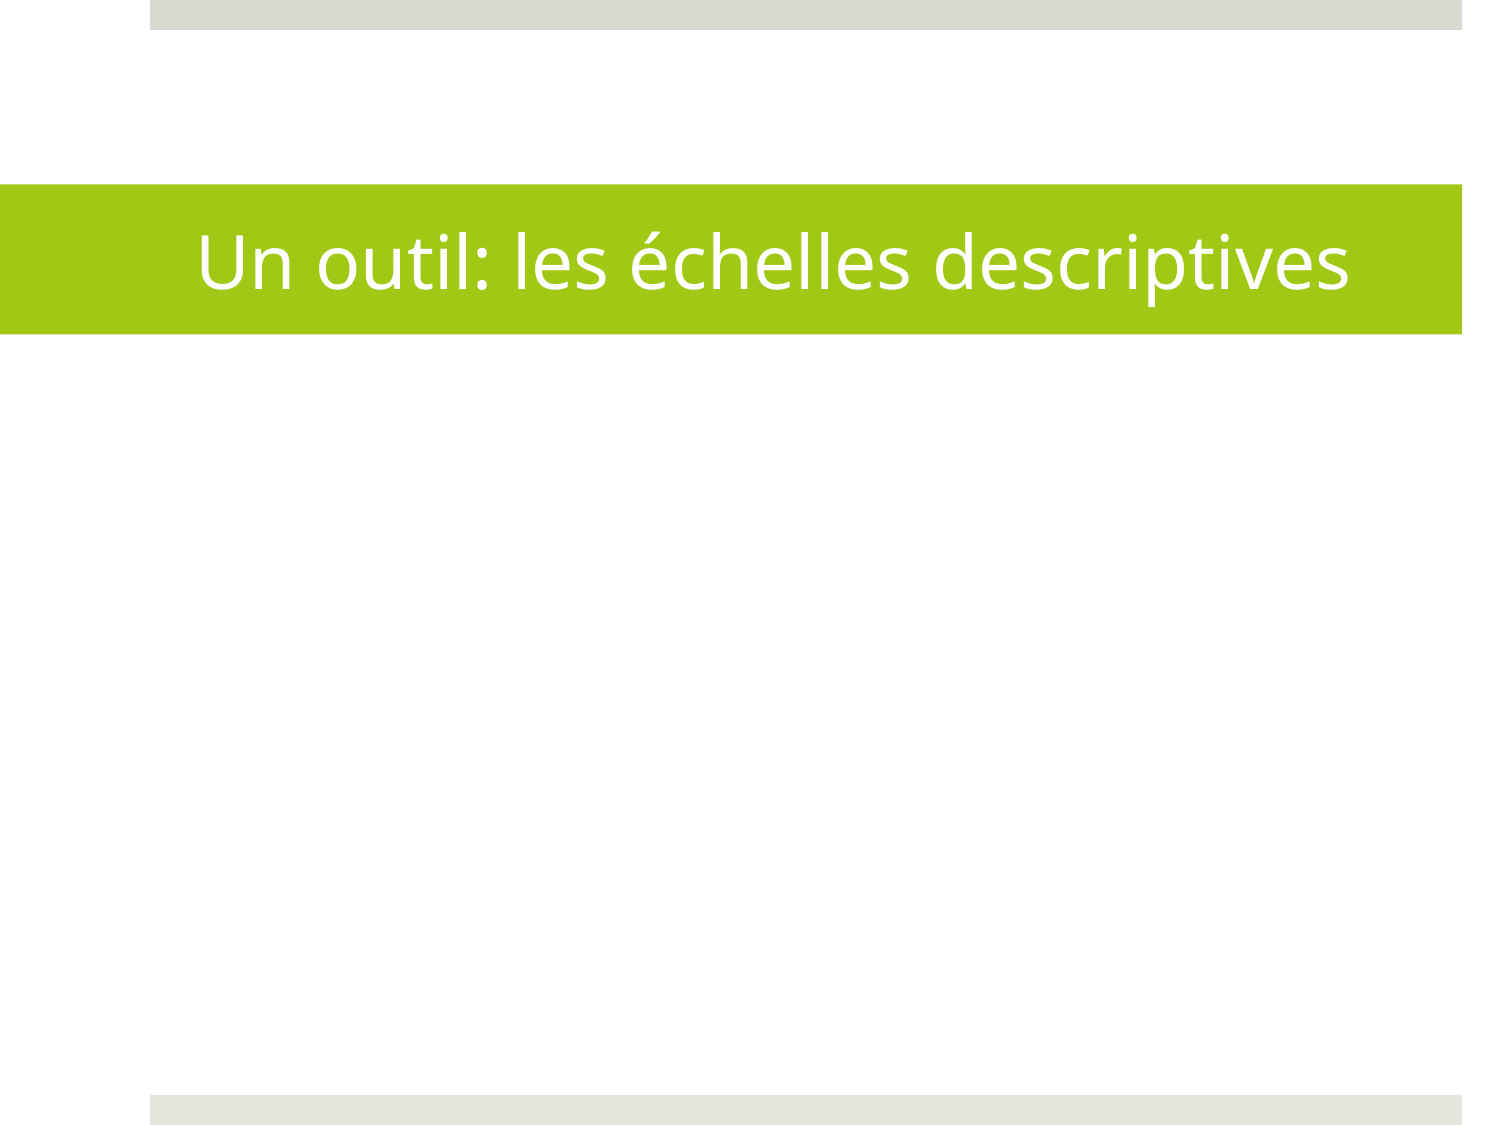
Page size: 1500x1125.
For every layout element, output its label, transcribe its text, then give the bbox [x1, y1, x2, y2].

title Un outil: les échelles descriptives [0, 184, 1463, 335]
